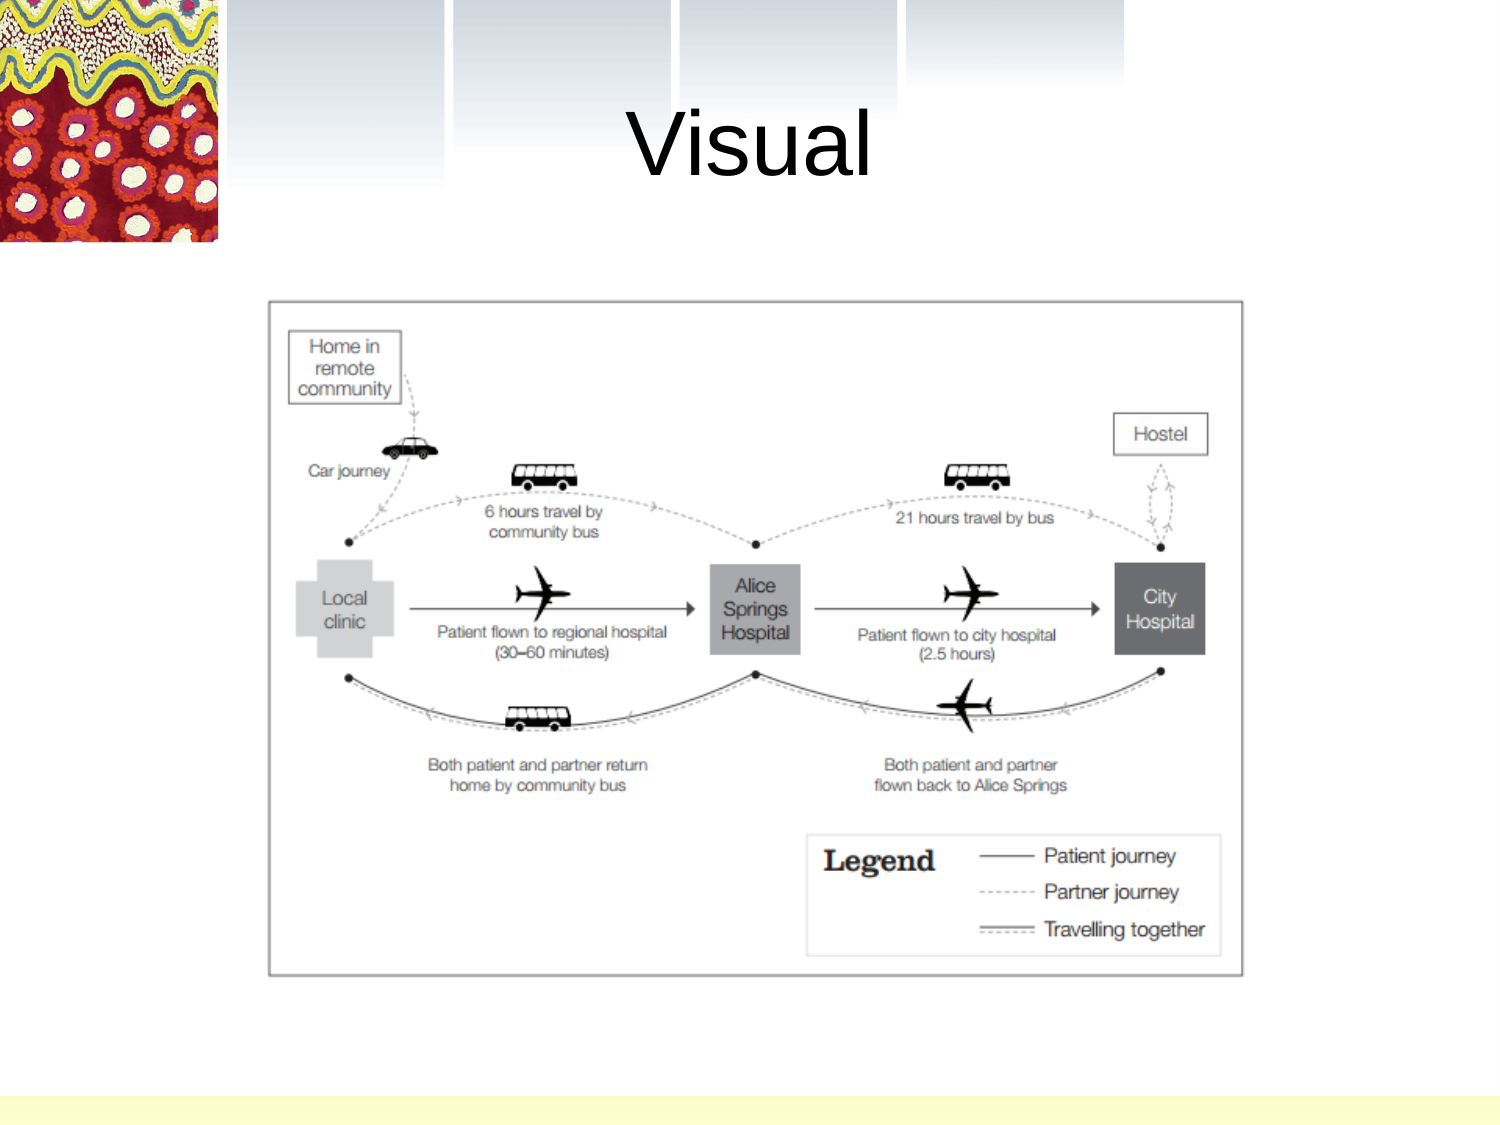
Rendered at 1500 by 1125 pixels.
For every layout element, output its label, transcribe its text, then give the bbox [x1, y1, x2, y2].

title Visual [75, 45, 1425, 233]
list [243, 277, 1257, 990]
picture [0, 0, 1500, 1096]
